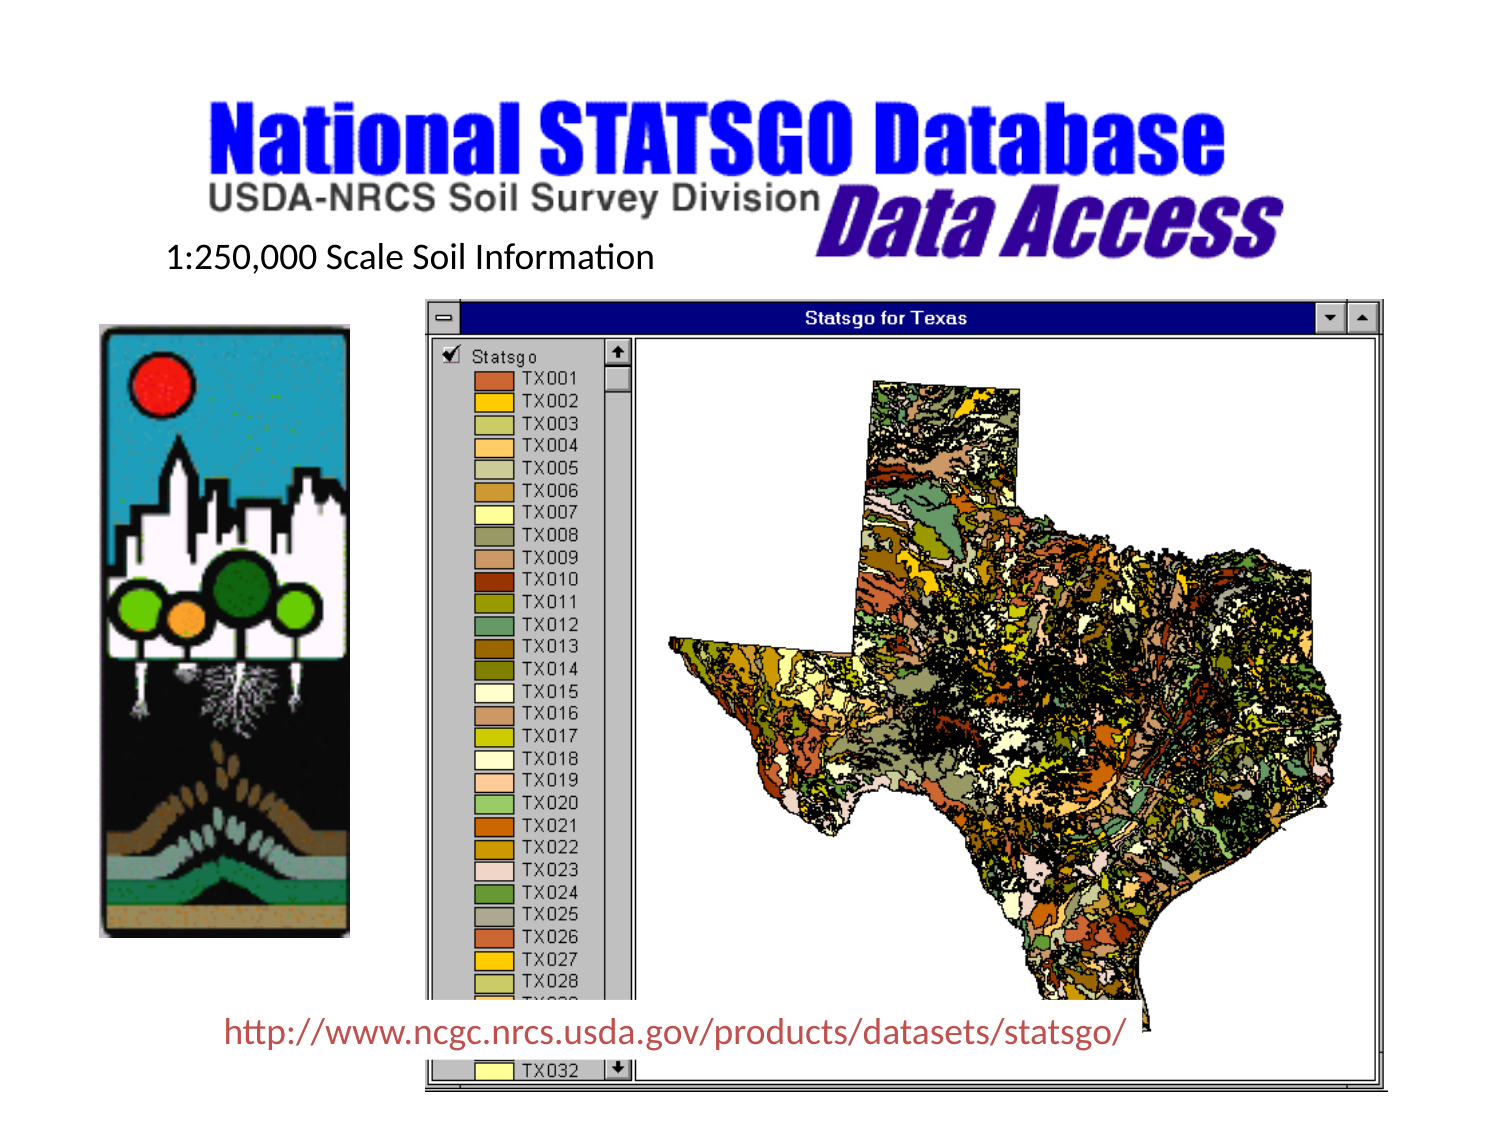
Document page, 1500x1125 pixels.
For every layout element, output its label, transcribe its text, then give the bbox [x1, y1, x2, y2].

picture [99, 324, 350, 938]
text_box 1:250,000 Scale Soil Information [150, 224, 182, 285]
picture [187, 74, 1314, 292]
text_box http://www.ncgc.nrcs.usda.gov/products/datasets/statsgo/ [208, 999, 419, 1060]
picture [424, 299, 1388, 1092]
